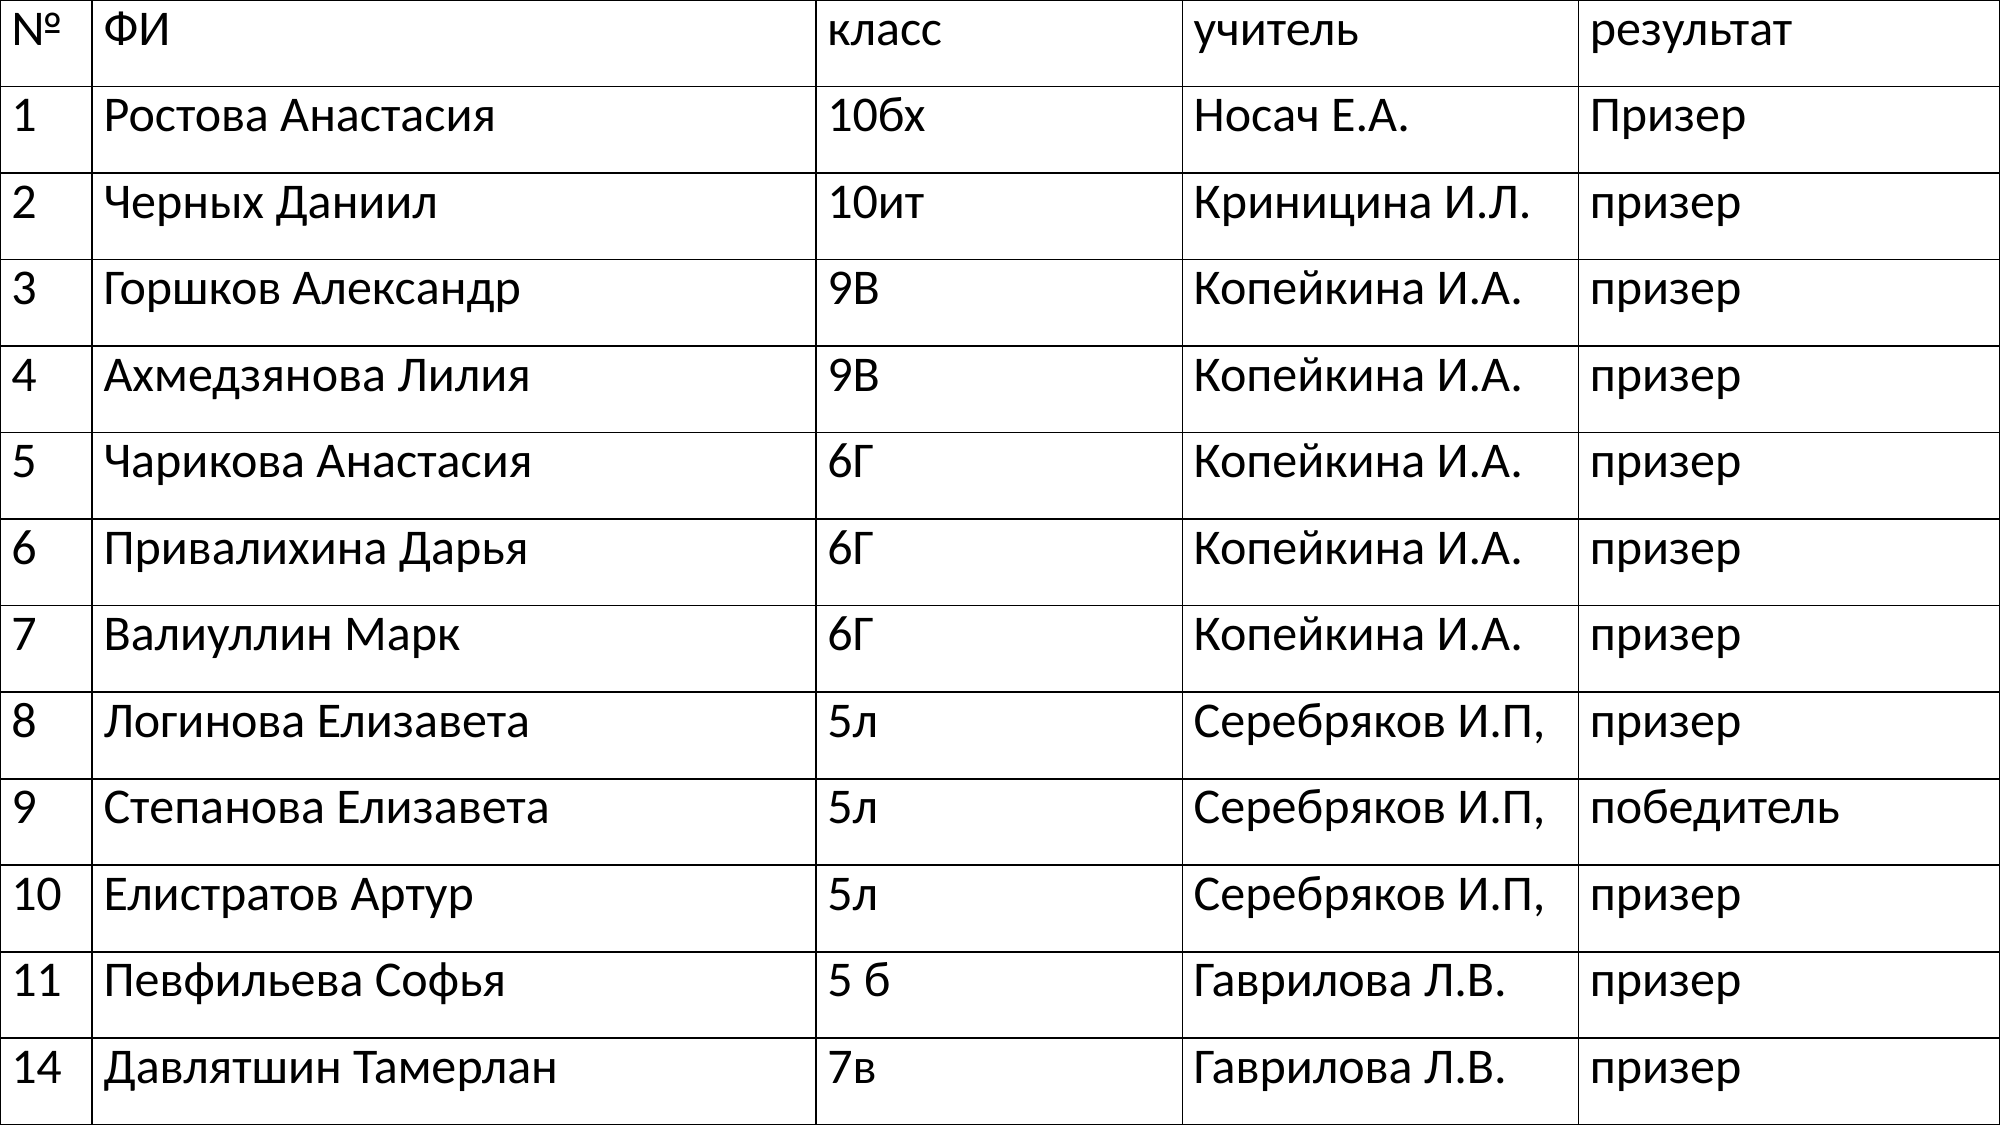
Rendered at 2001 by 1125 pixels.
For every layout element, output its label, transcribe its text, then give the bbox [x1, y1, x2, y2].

table_cell 9В [817, 347, 1182, 432]
table_cell 4 [1, 347, 91, 432]
table_cell призер [1579, 347, 1999, 432]
table_cell Копейкина И.А. [1183, 433, 1578, 518]
table_cell Давлятшин Тамерлан [93, 1039, 815, 1124]
table_cell призер [1579, 433, 1999, 518]
table_cell Привалихина Дарья [93, 520, 815, 605]
table_cell призер [1579, 260, 1999, 345]
table_cell призер [1579, 953, 1999, 1037]
table_cell 7 [1, 606, 91, 691]
table_cell Серебряков И.П, [1183, 693, 1578, 778]
table_cell Чарикова Анастасия [93, 433, 815, 518]
table_cell 5л [817, 693, 1182, 778]
table_cell 6 [1, 520, 91, 605]
table_cell 9 [1, 780, 91, 864]
table_cell 5 [1, 433, 91, 518]
table_cell 5л [817, 866, 1182, 951]
table_cell 10ит [817, 174, 1182, 259]
table_cell 5 б [817, 953, 1182, 1037]
table_cell призер [1579, 606, 1999, 691]
table_cell 14 [1, 1039, 91, 1124]
table_cell призер [1579, 866, 1999, 951]
table_cell 5л [817, 780, 1182, 864]
table_cell Певфильева Софья [93, 953, 815, 1037]
table_cell Черных Даниил [93, 174, 815, 259]
table_cell победитель [1579, 780, 1999, 864]
table_cell 3 [1, 260, 91, 345]
table_cell Горшков Александр [93, 260, 815, 345]
table_cell Елистратов Артур [93, 866, 815, 951]
table_cell 10 [1, 866, 91, 951]
table_cell 9В [817, 260, 1182, 345]
table_cell Гаврилова Л.В. [1183, 1039, 1578, 1124]
table_cell Ахмедзянова Лилия [93, 347, 815, 432]
table_cell Копейкина И.А. [1183, 260, 1578, 345]
table_cell призер [1579, 174, 1999, 259]
table_cell Копейкина И.А. [1183, 520, 1578, 605]
table_header № [1, 1, 91, 86]
table_cell 2 [1, 174, 91, 259]
table_cell Логинова Елизавета [93, 693, 815, 778]
table_cell Криницина И.Л. [1183, 174, 1578, 259]
table_cell 6Г [817, 433, 1182, 518]
table_header класс [817, 1, 1182, 86]
table_cell Гаврилова Л.В. [1183, 953, 1578, 1037]
table_cell Призер [1579, 87, 1999, 172]
table_cell 11 [1, 953, 91, 1037]
table_cell 10бх [817, 87, 1182, 172]
table_cell Носач Е.А. [1183, 87, 1578, 172]
table_header результат [1579, 1, 1999, 86]
table_cell Валиуллин Марк [93, 606, 815, 691]
table_cell Копейкина И.А. [1183, 347, 1578, 432]
table_cell Копейкина И.А. [1183, 606, 1578, 691]
table_cell призер [1579, 693, 1999, 778]
table_cell призер [1579, 520, 1999, 605]
table_cell 1 [1, 87, 91, 172]
table_header учитель [1183, 1, 1578, 86]
table_cell Серебряков И.П, [1183, 866, 1578, 951]
table_cell 6Г [817, 606, 1182, 691]
table_cell Степанова Елизавета [93, 780, 815, 864]
table_header ФИ [93, 1, 815, 86]
table_cell Ростова Анастасия [93, 87, 815, 172]
table_cell призер [1579, 1039, 1999, 1124]
table_cell 8 [1, 693, 91, 778]
table_cell 6Г [817, 520, 1182, 605]
table_cell 7в [817, 1039, 1182, 1124]
table_cell Серебряков И.П, [1183, 780, 1578, 864]
